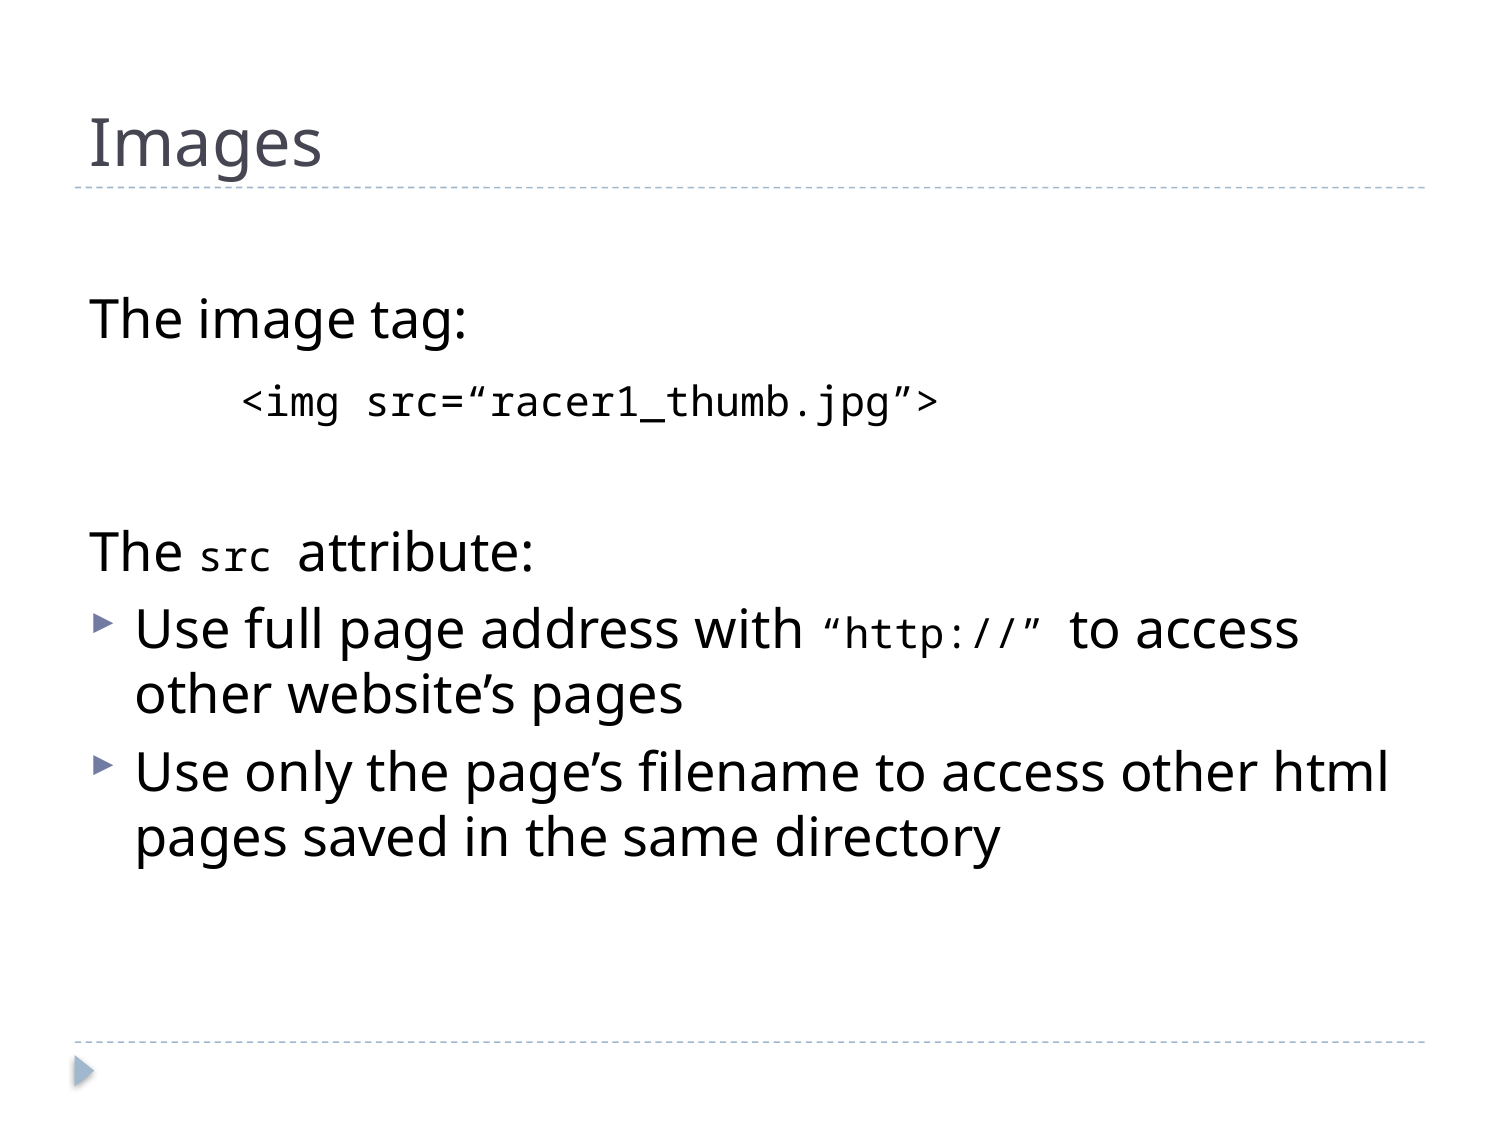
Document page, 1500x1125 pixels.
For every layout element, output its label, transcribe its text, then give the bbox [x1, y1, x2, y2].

title Images [75, 24, 1425, 188]
list The image tag: <img src=“racer1_thumb.jpg”> The src attribute: Use full page address with “http://” to access other website’s pages Use only the page’s filename to access other html pages saved in the same directory [75, 200, 1425, 1010]
